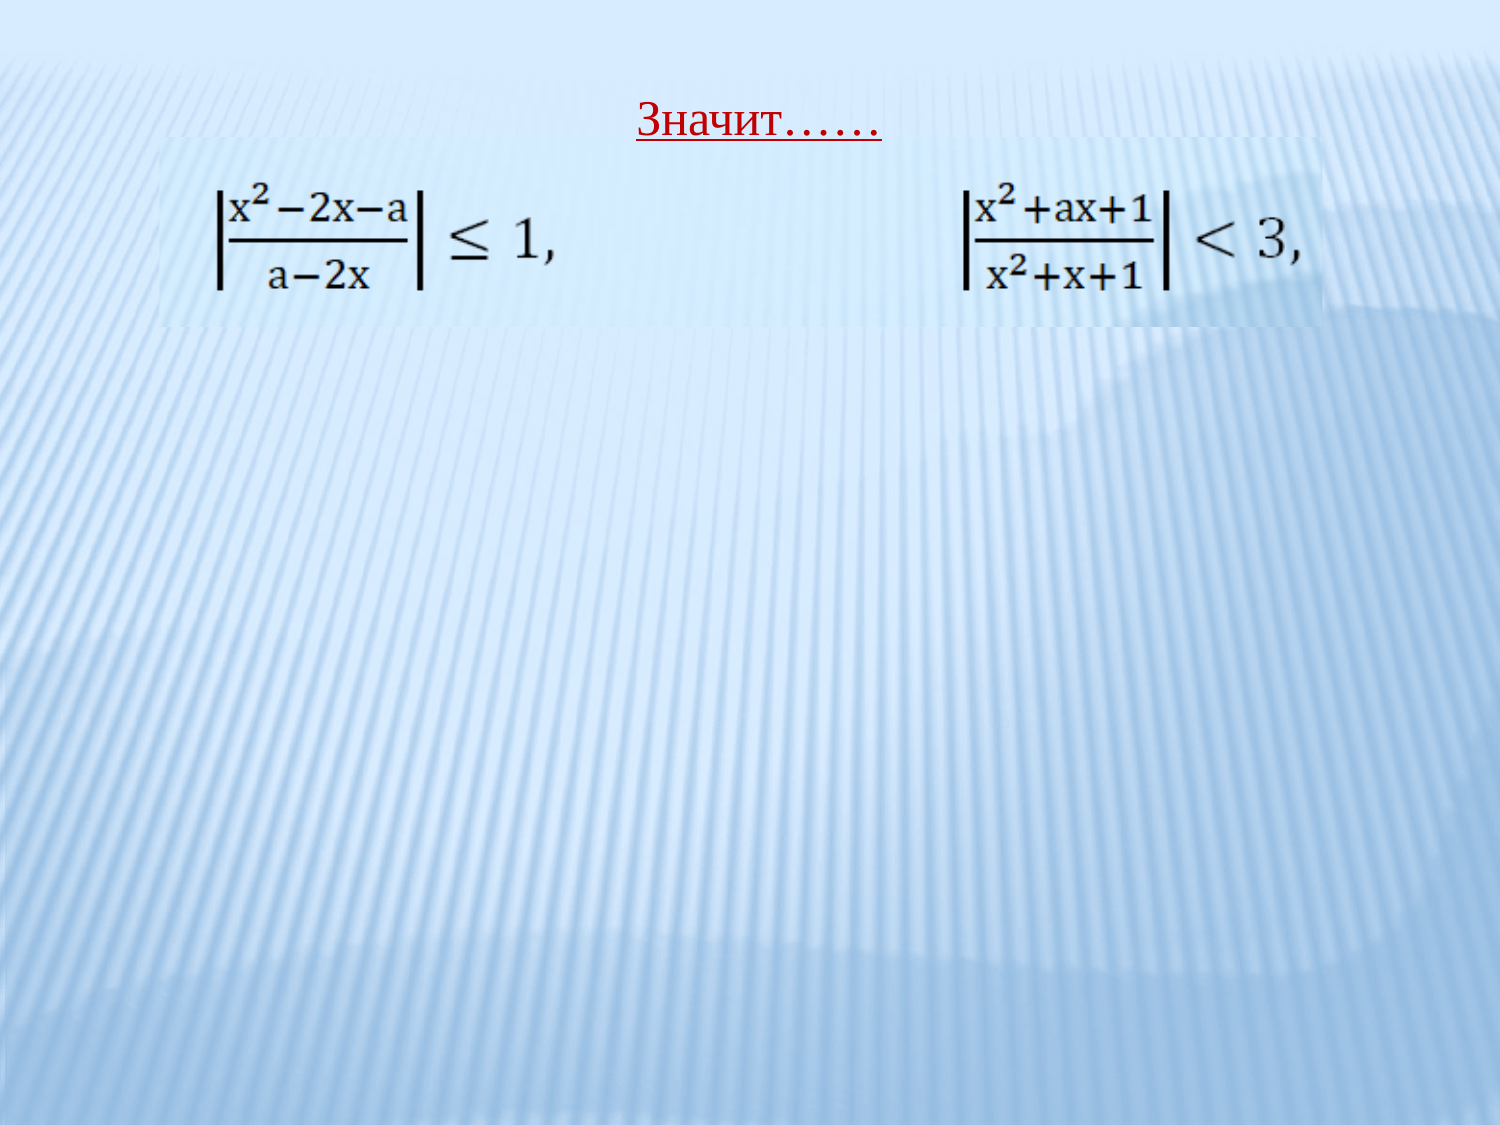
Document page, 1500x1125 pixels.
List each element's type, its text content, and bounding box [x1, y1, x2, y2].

text_box Значит…… [621, 78, 898, 134]
picture [159, 136, 1323, 327]
